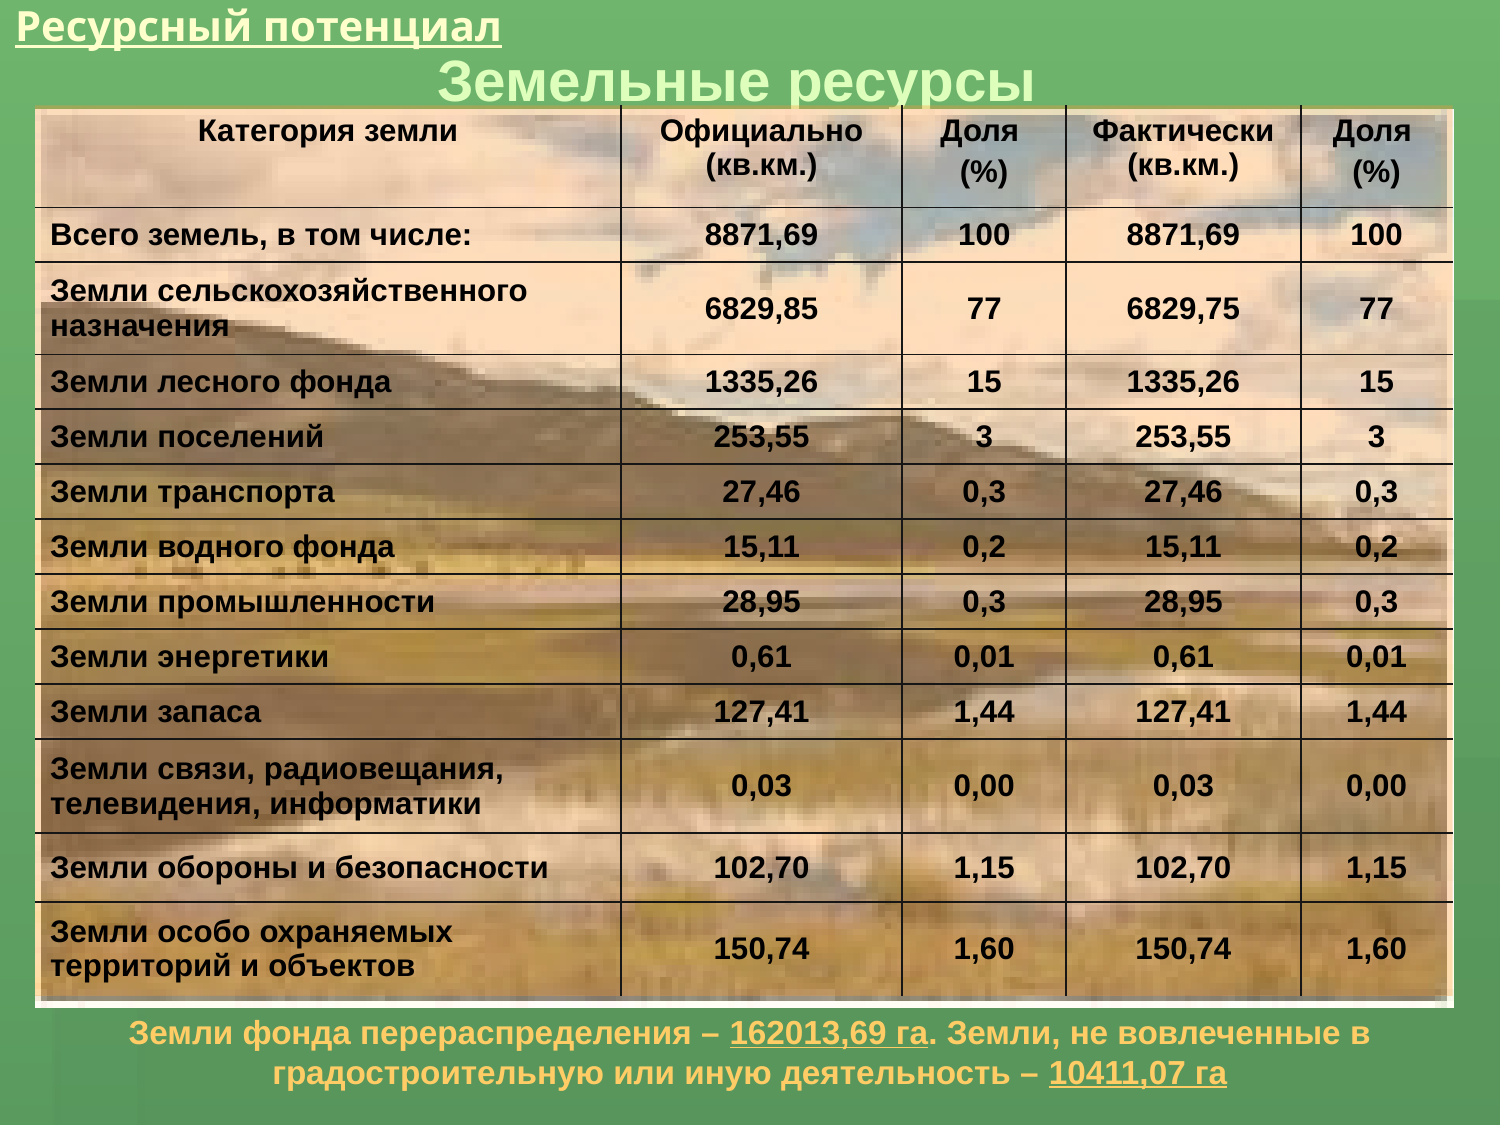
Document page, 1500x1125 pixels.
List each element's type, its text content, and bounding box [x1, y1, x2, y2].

title Ресурсный потенциал [0, 0, 656, 51]
text_box Земли фонда перераспределения – 162013,69 га. Земли, не вовлеченные в градостроительную или иную деятельность – 10411,07 га [0, 1003, 1500, 1125]
list Земельные ресурсы [70, 34, 1404, 105]
picture [34, 108, 1455, 1008]
